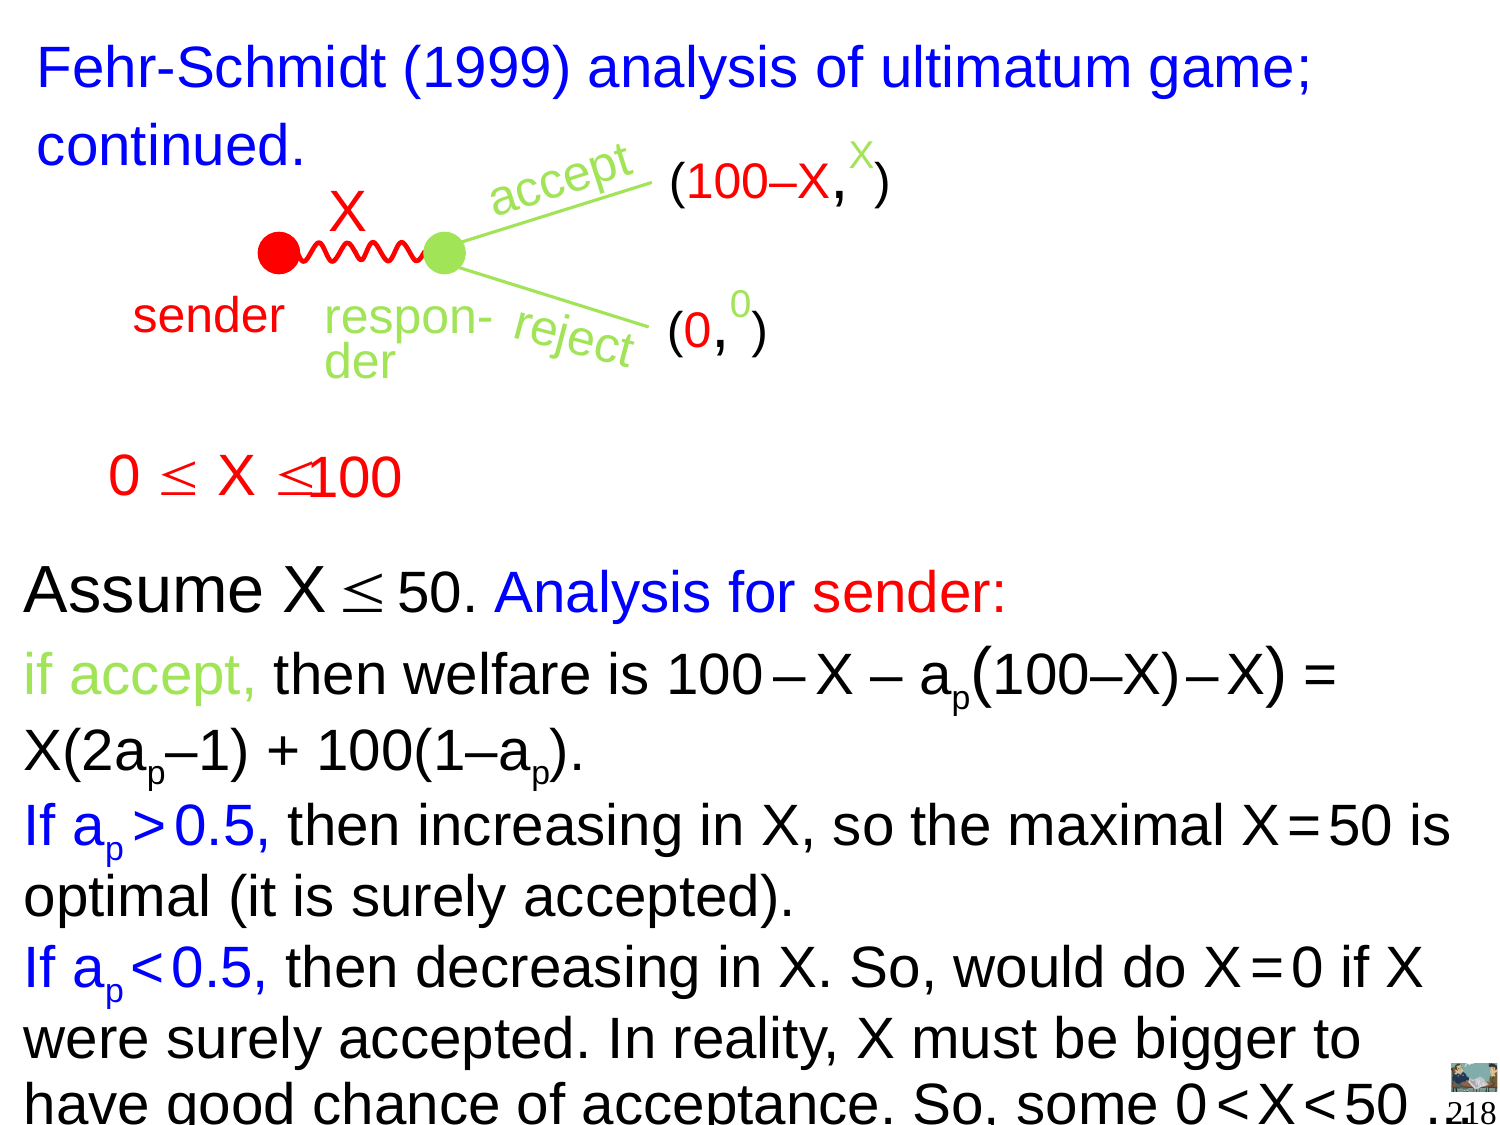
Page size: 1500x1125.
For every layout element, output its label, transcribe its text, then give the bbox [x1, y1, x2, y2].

text_box 218 [1432, 1083, 1500, 1125]
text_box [21, 21, 1376, 518]
picture [1450, 1063, 1498, 1092]
text_box Assume X  50. Analysis for sender: if accept, then welfare is 100 – X – ap(100–X) – X) = X(2ap–1) + 100(1–ap). If ap > 0.5, then increasing in X, so the maximal X = 50 is optimal (it is surely accepted). If ap < 0.5, then decreasing in X. So, would do X = 0 if X were surely accepted. In reality, X must be bigger to have good chance of acceptance. So, some 0 < X < 50 ... [8, 544, 1500, 1125]
